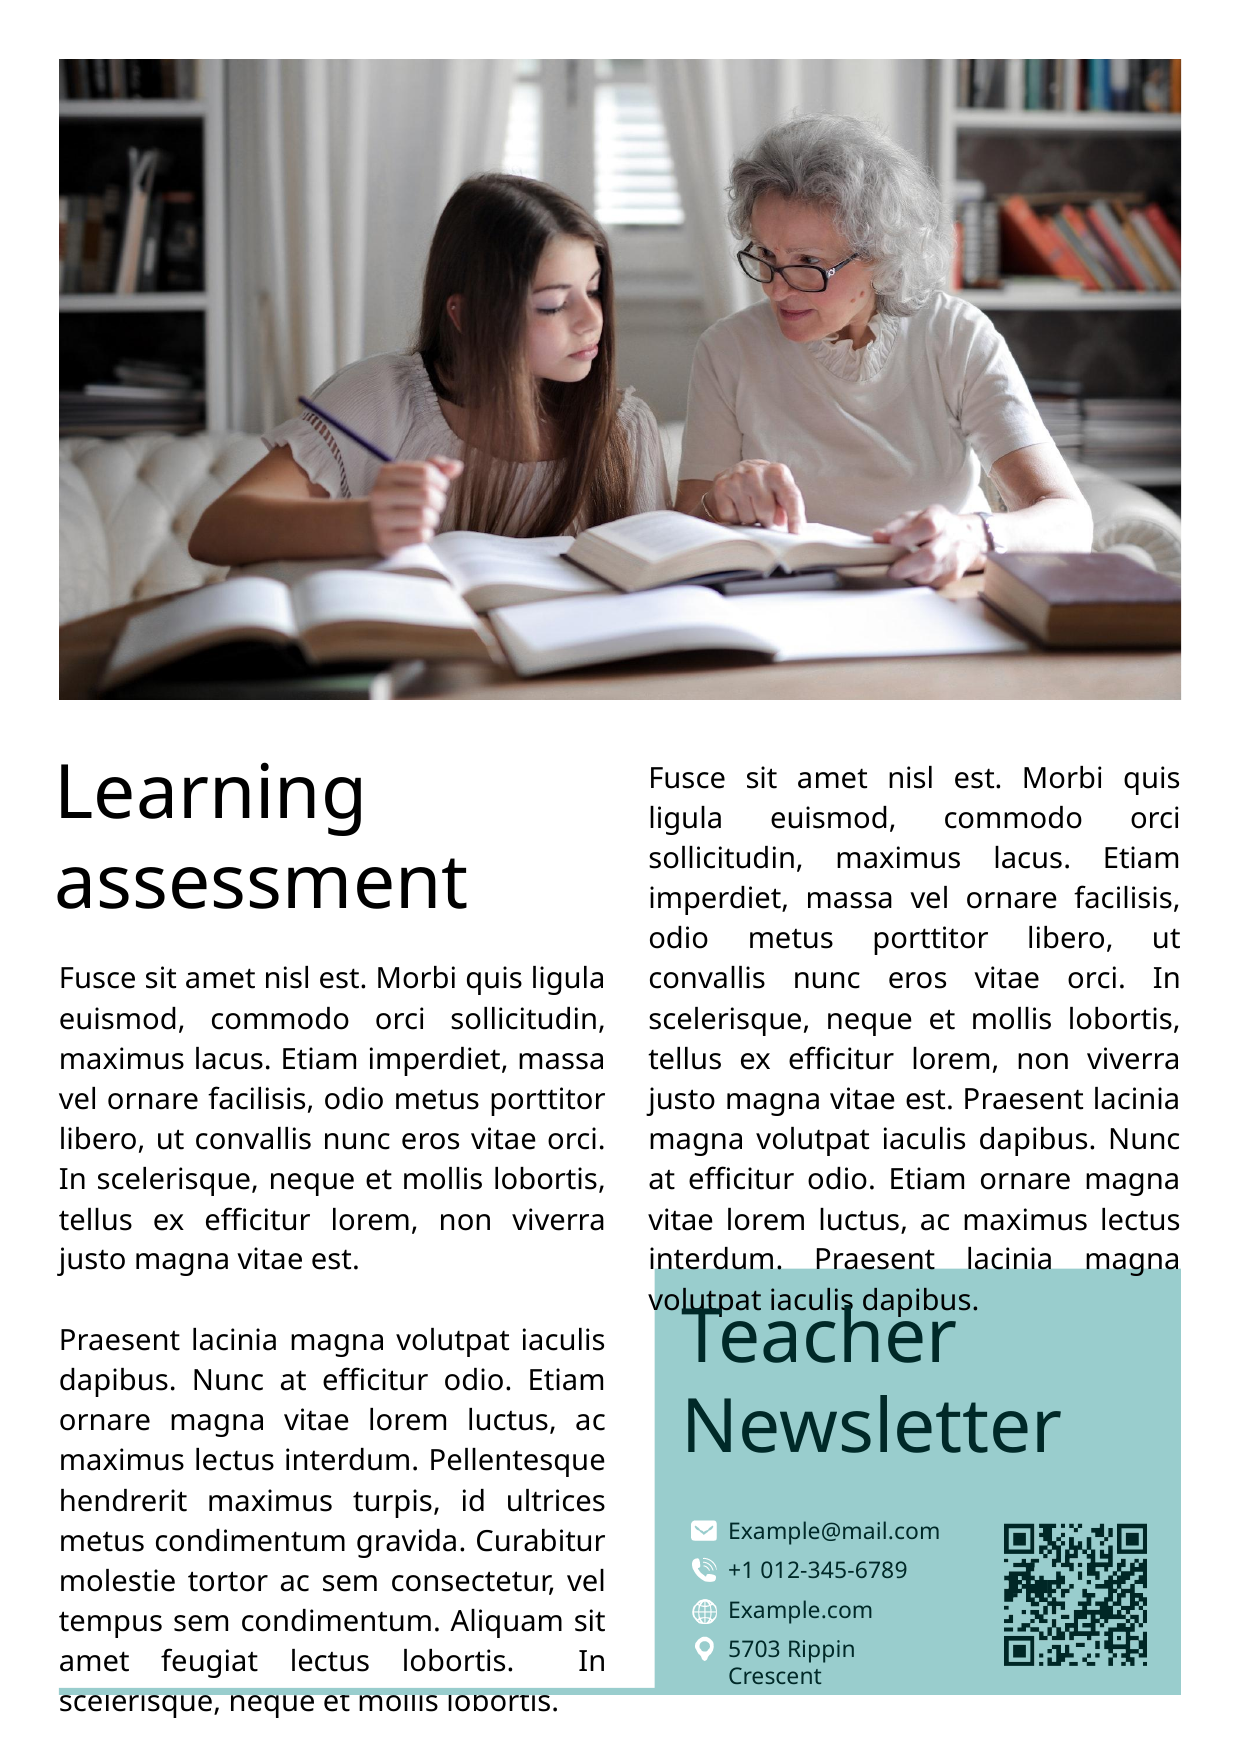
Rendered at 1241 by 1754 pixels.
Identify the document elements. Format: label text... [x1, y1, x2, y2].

text_box Example@mail.com [728, 1516, 954, 1545]
picture [58, 58, 1182, 701]
text_box Fusce sit amet nisl est. Morbi quis ligula euismod, commodo orci sollicitudin, maximus lacus. Etiam imperdiet, massa vel ornare facilisis, odio metus porttitor libero, ut convallis nunc eros vitae orci. In scelerisque, neque et mollis lobortis, tellus ex efficitur lorem, non viverra justo magna vitae est. Praesent lacinia magna volutpat iaculis dapibus. Nunc at efficitur odio. Etiam ornare magna vitae lorem luctus, ac maximus lectus interdum. Praesent lacinia magna volutpat iaculis dapibus. [648, 753, 1181, 1316]
text_box Teacher Newsletter [666, 1272, 1169, 1483]
text_box [654, 1316, 1181, 1695]
text_box Fusce sit amet nisl est. Morbi quis ligula euismod, commodo orci sollicitudin, maximus lacus. Etiam imperdiet, massa vel ornare facilisis, odio metus porttitor libero, ut convallis nunc eros vitae orci. In scelerisque, neque et mollis lobortis, tellus ex efficitur lorem, non viverra justo magna vitae est. Praesent lacinia magna volutpat iaculis dapibus. Nunc at efficitur odio. Etiam ornare magna vitae lorem luctus, ac maximus lectus interdum. Pellentesque hendrerit maximus turpis, id ultrices metus condimentum gravida. Curabitur molestie tortor ac sem consectetur, vel tempus sem condimentum. Aliquam sit amet feugiat lectus lobortis. In scelerisque, neque et mollis lobortis. [58, 954, 607, 1687]
text_box [58, 1687, 657, 1695]
picture [692, 1557, 717, 1582]
picture [694, 1636, 714, 1661]
text_box Example.com [728, 1595, 954, 1624]
picture [691, 1520, 718, 1541]
picture [692, 1599, 717, 1624]
text_box 5703 Rippin Crescent [728, 1634, 954, 1690]
text_box Learning assessment [39, 728, 598, 939]
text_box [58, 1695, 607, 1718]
picture [1004, 1522, 1147, 1666]
text_box +1 012-345-6789 [728, 1555, 954, 1583]
